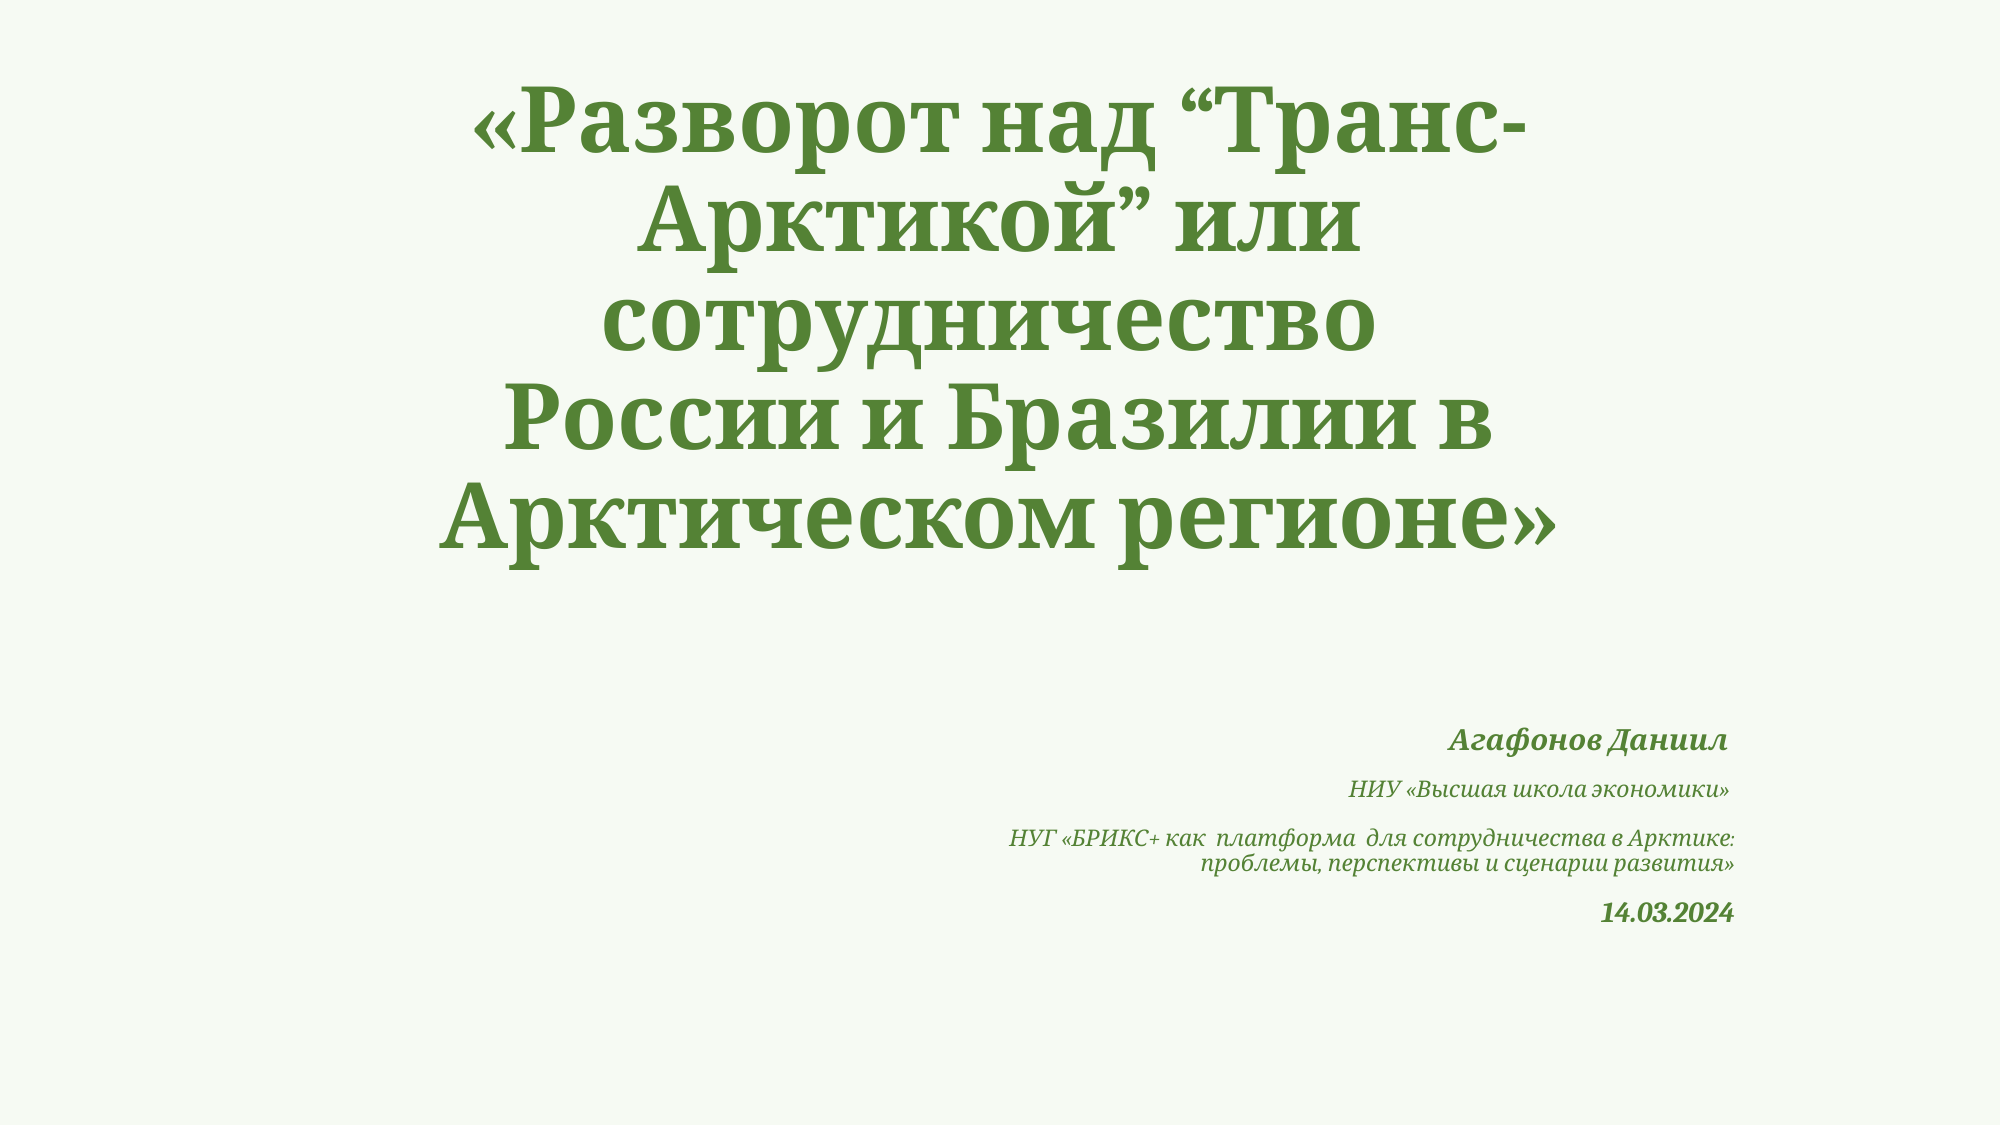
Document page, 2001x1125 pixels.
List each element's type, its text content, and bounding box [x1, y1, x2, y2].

title «Разворот над “Транс-Арктикой” или сотрудничество России и Бразилии в Арктическом регионе» [249, 184, 1750, 576]
subtitle Агафонов Даниил НИУ «Высшая школа экономики» НУГ «БРИКС+ как платформа для сотрудничества в Арктике: проблемы, перспективы и сценарии развития» 14.03.2024 [249, 669, 1750, 1040]
